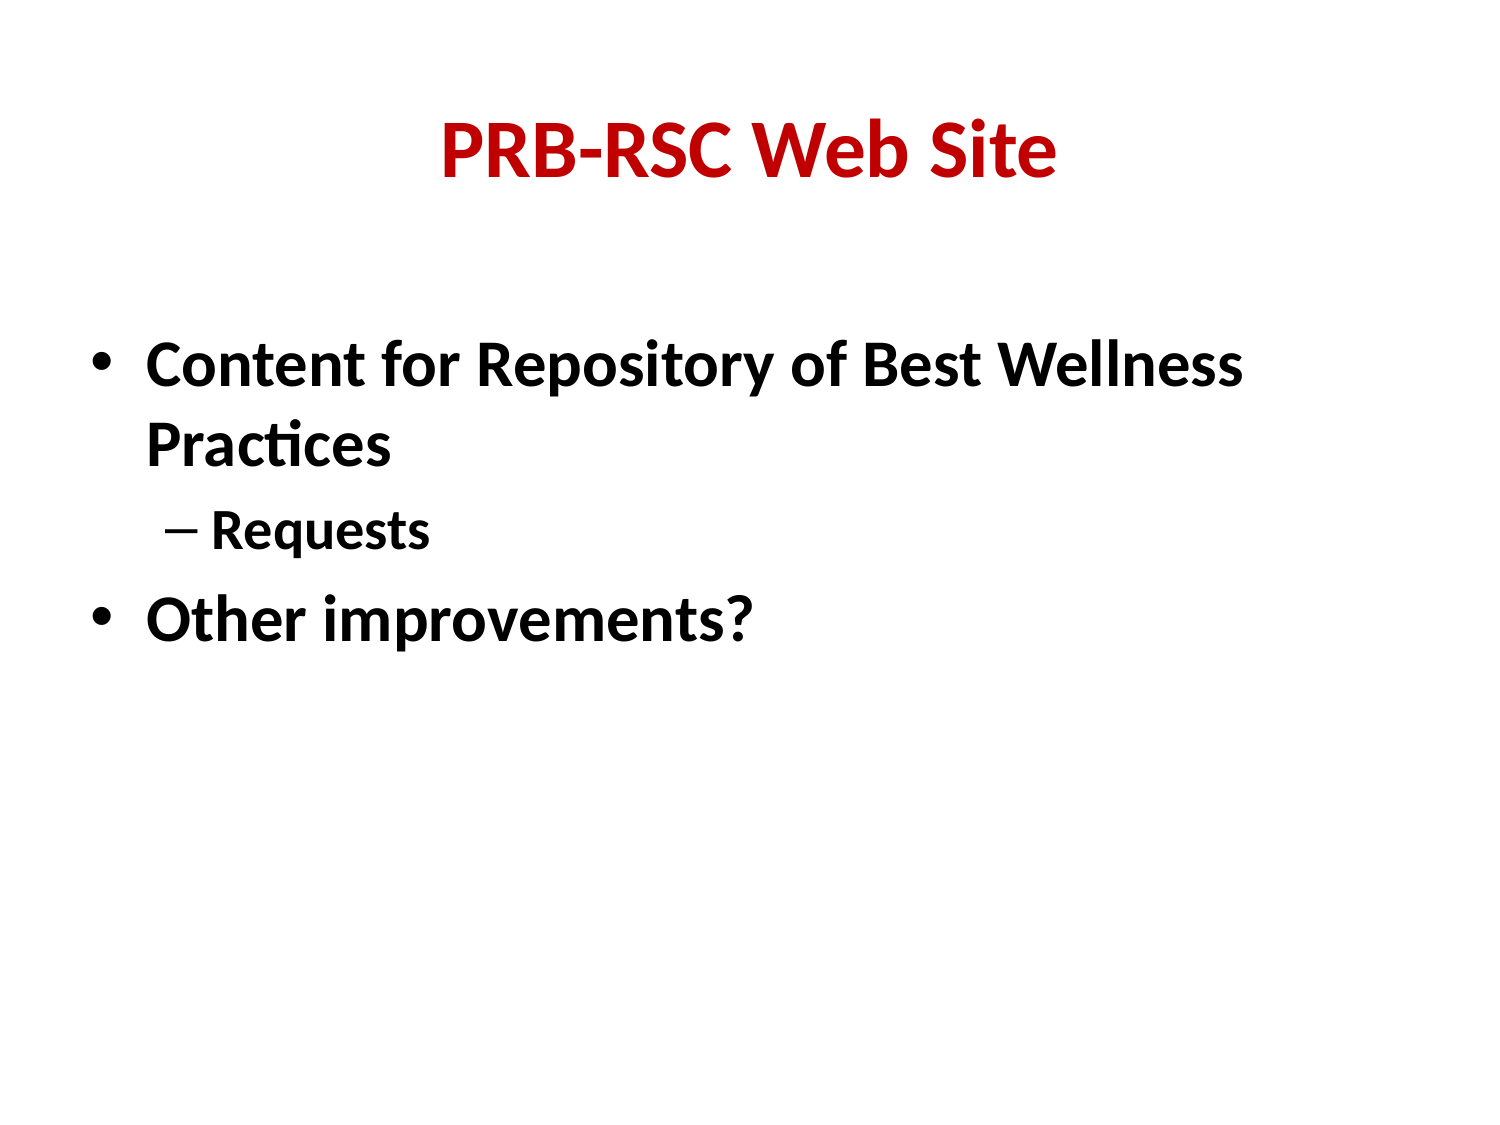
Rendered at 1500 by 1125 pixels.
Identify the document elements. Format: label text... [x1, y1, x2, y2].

list Content for Repository of Best Wellness Practices Requests Other improvements? [75, 312, 1425, 1055]
title PRB-RSC Web Site [75, 50, 1425, 238]
